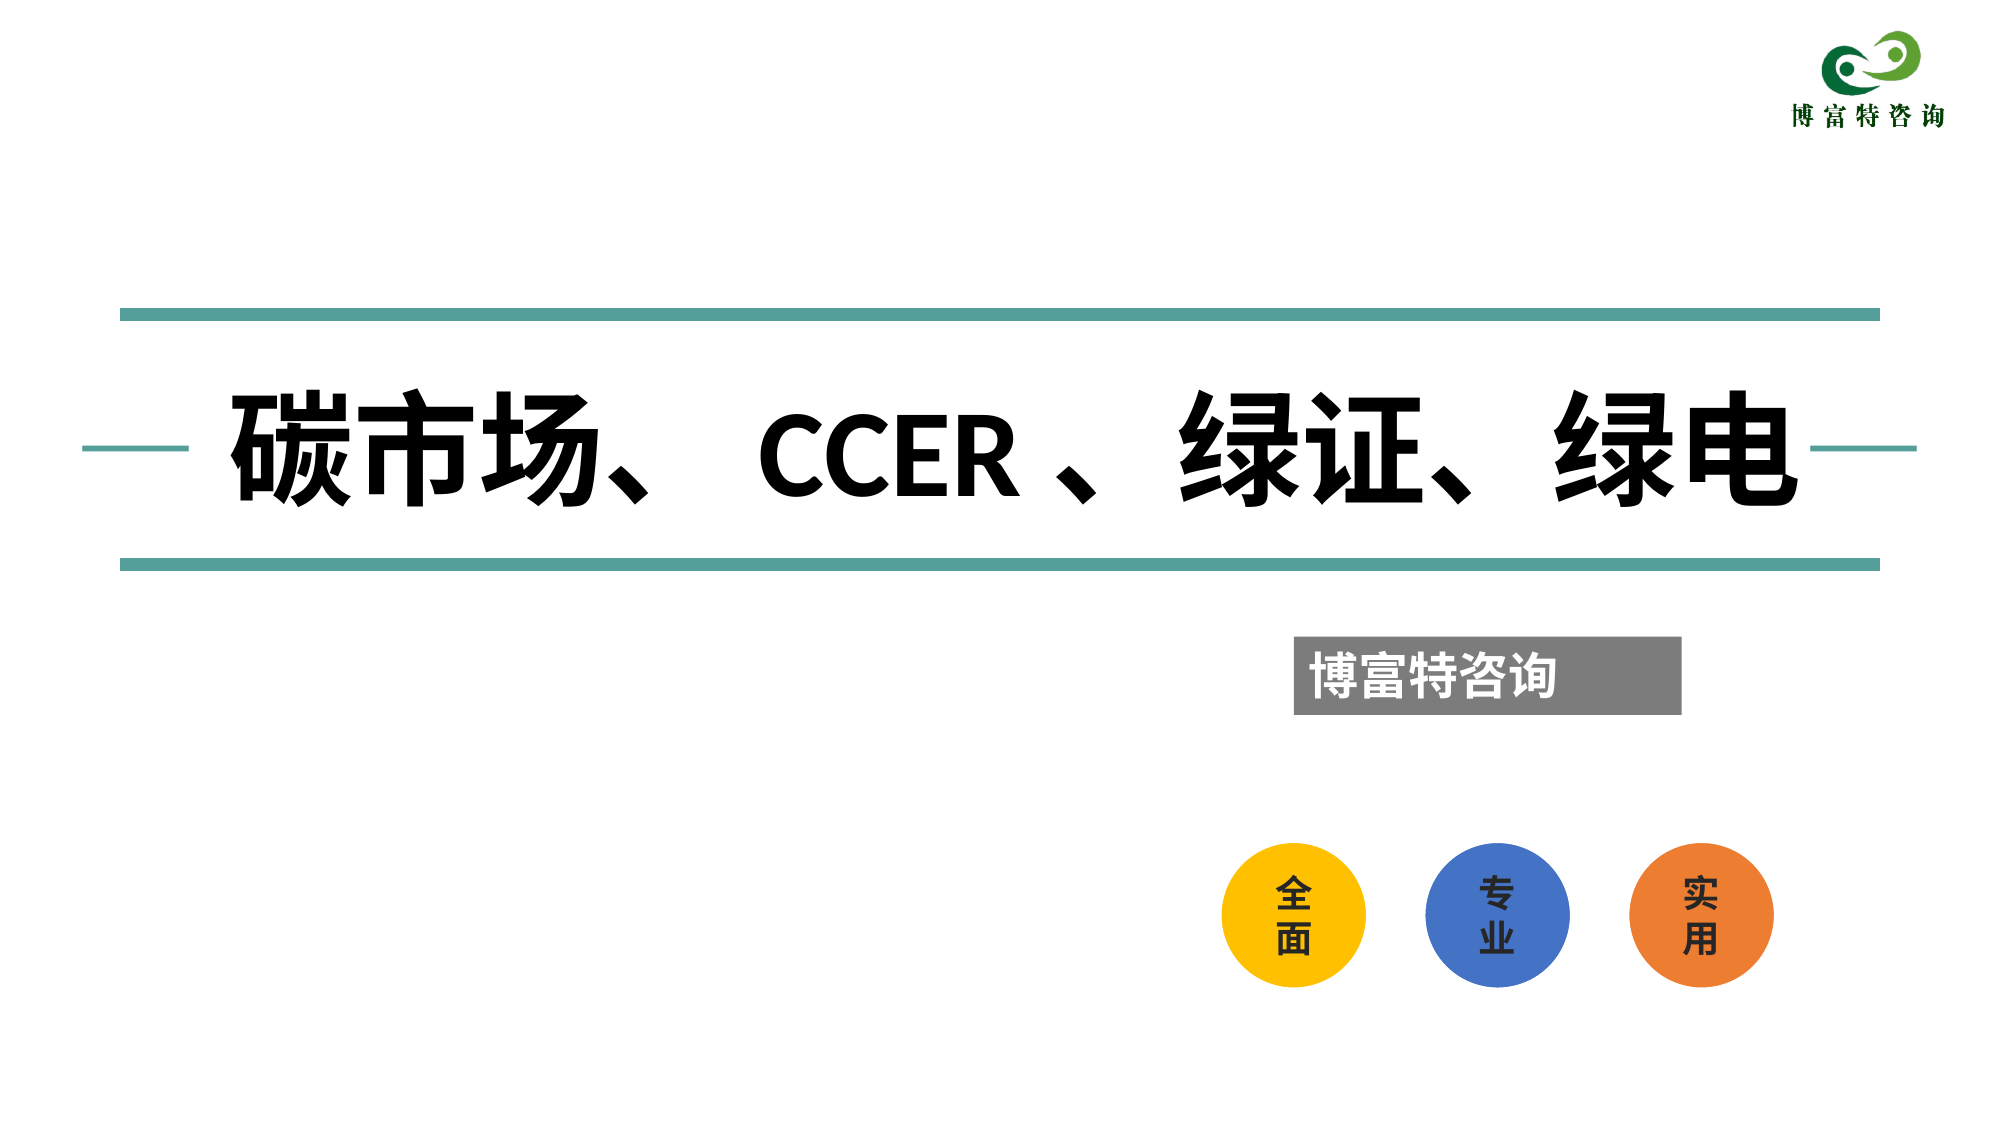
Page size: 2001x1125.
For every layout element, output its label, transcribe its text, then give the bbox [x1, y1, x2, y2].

title —碳市场、CCER、绿证、绿电— [0, 325, 2000, 588]
text_box 专业 [1422, 839, 1574, 991]
text_box 博富特咨询 [1293, 636, 1682, 715]
picture [1772, 30, 1969, 131]
text_box 全面 [1218, 839, 1370, 991]
text_box 实用 [1626, 839, 1777, 991]
